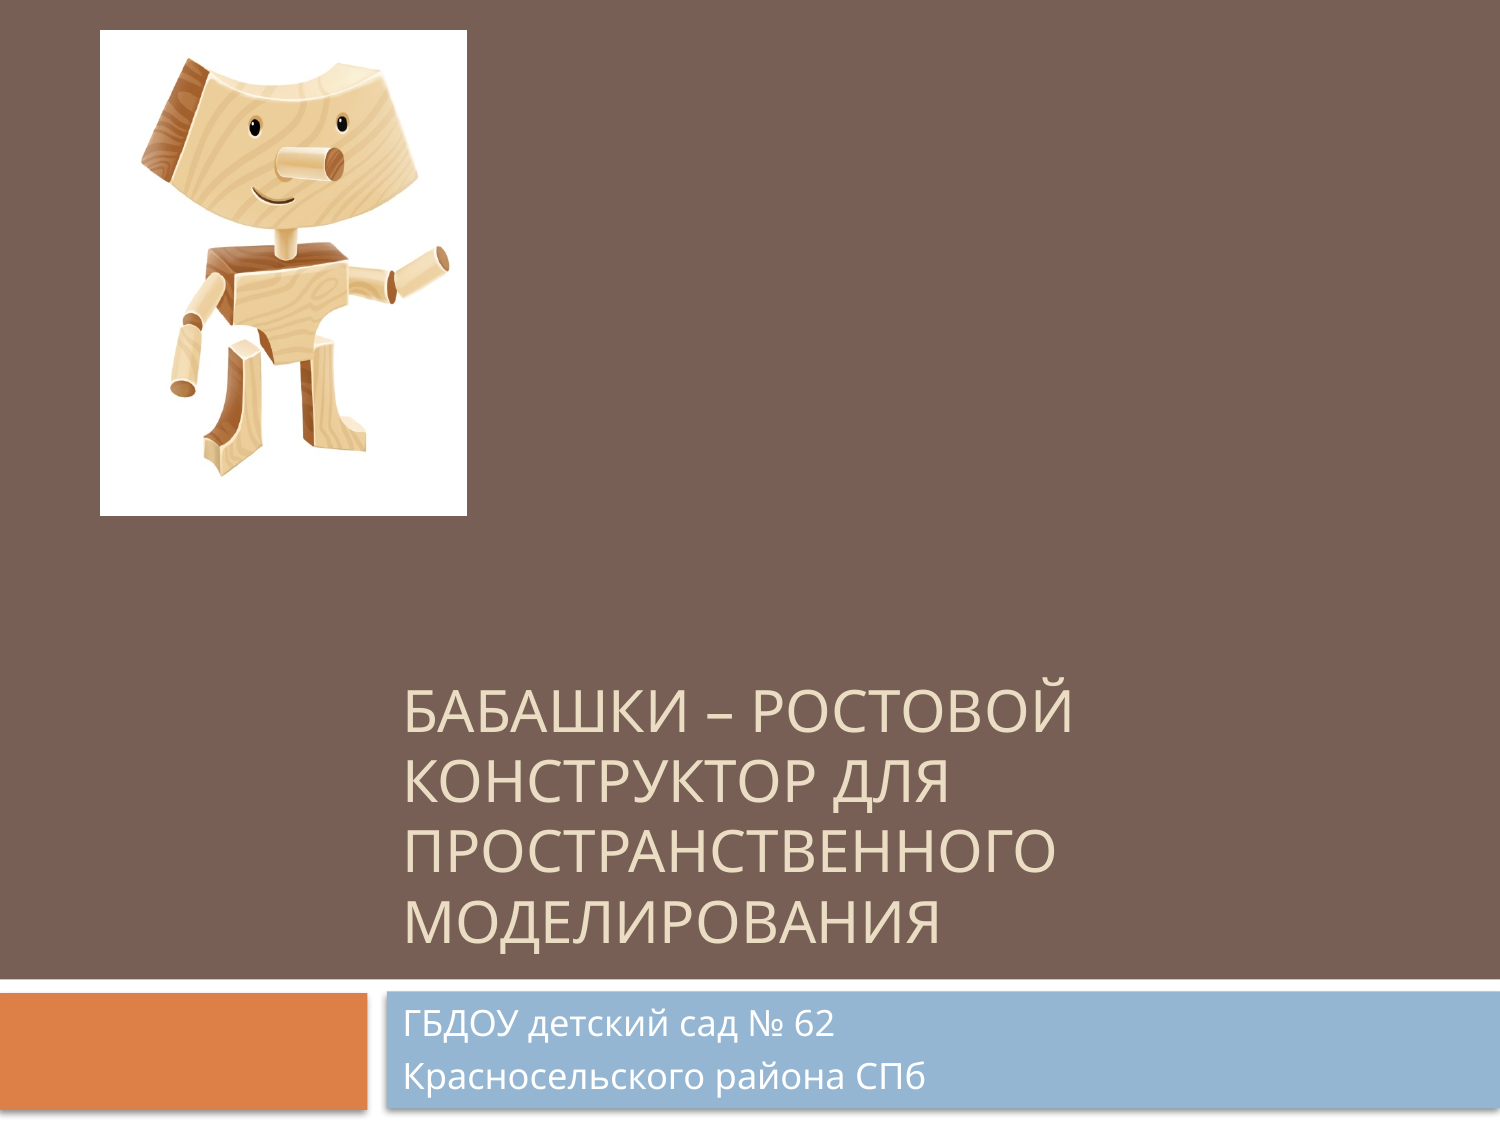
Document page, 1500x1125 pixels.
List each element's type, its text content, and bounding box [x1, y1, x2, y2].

picture [100, 30, 467, 516]
subtitle ГБДОУ детский сад № 62 Красносельского района СПб [387, 992, 1488, 1105]
title БАБАШКИ – РОСТОВОЙ КОНСТРУКТОР ДЛЯ ПРОСТРАНСТВЕННОГО МОДЕЛИРОВАНИЯ [387, 662, 1450, 963]
